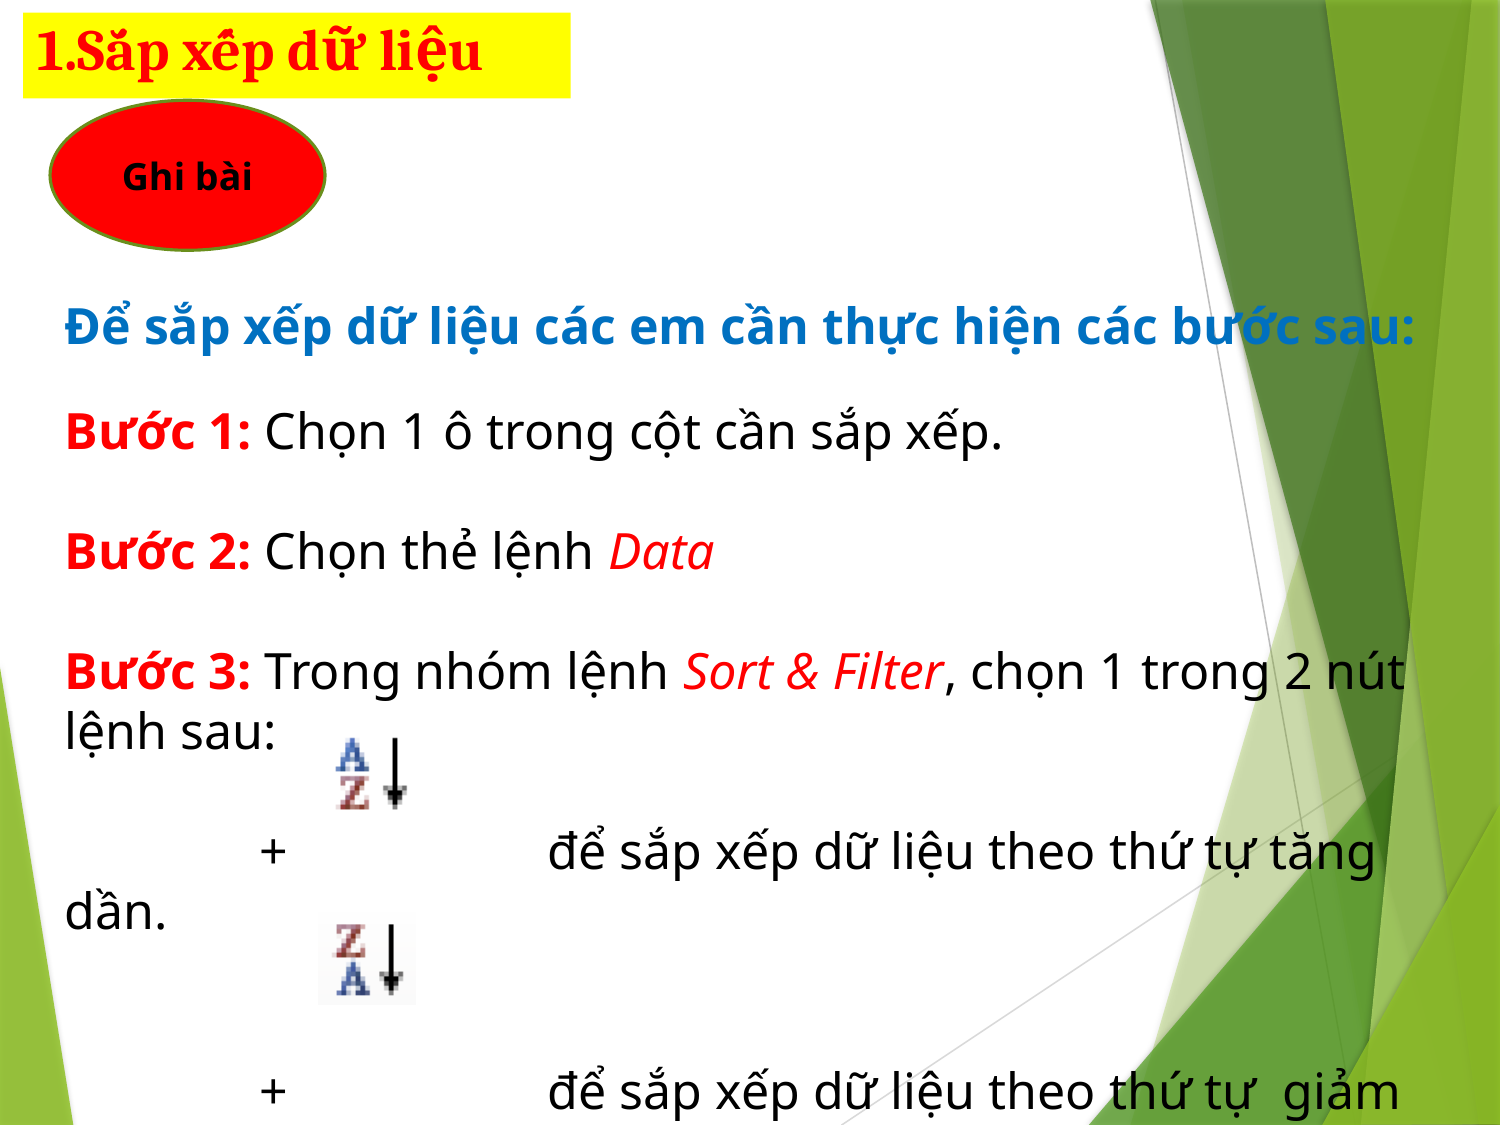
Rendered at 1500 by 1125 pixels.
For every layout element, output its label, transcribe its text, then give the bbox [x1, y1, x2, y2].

text_box Để sắp xếp dữ liệu các em cần thực hiện các bước sau: Bước 1: Chọn 1 ô trong cột cần sắp xếp. Bước 2: Chọn thẻ lệnh Data Bước 3: Trong nhóm lệnh Sort & Filter, chọn 1 trong 2 nút lệnh sau: + để sắp xếp dữ liệu theo thứ tự tăng dần. + để sắp xếp dữ liệu theo thứ tự giảm dần. [50, 287, 1477, 1125]
picture [314, 724, 416, 824]
picture [317, 911, 416, 1006]
text_box Ghi bài [48, 98, 327, 252]
text_box 1.Sắp xếp dữ liệu [23, 12, 571, 99]
